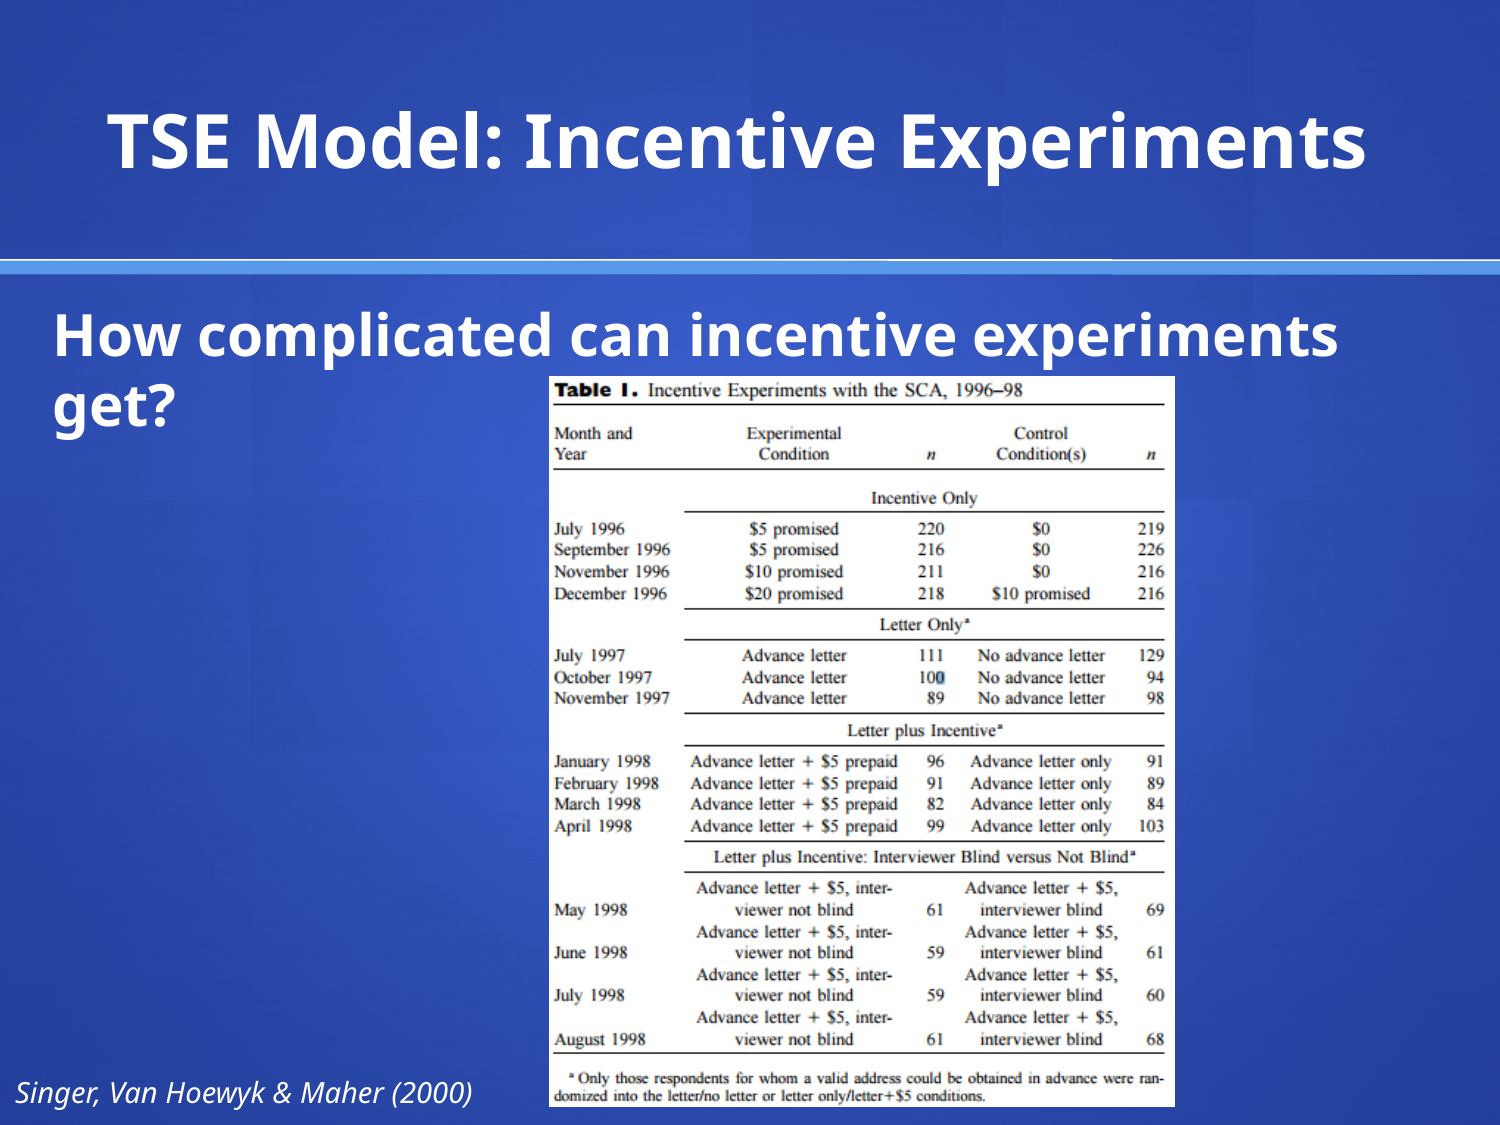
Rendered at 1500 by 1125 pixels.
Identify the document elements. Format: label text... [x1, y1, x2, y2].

text_box Singer, Van Hoewyk & Maher (2000) [0, 1067, 1400, 1118]
title TSE Model: Incentive Experiments [24, 45, 1450, 233]
text_box How complicated can incentive experiments get? [37, 290, 1463, 377]
picture [0, 0, 1500, 259]
picture [0, 275, 1500, 1125]
